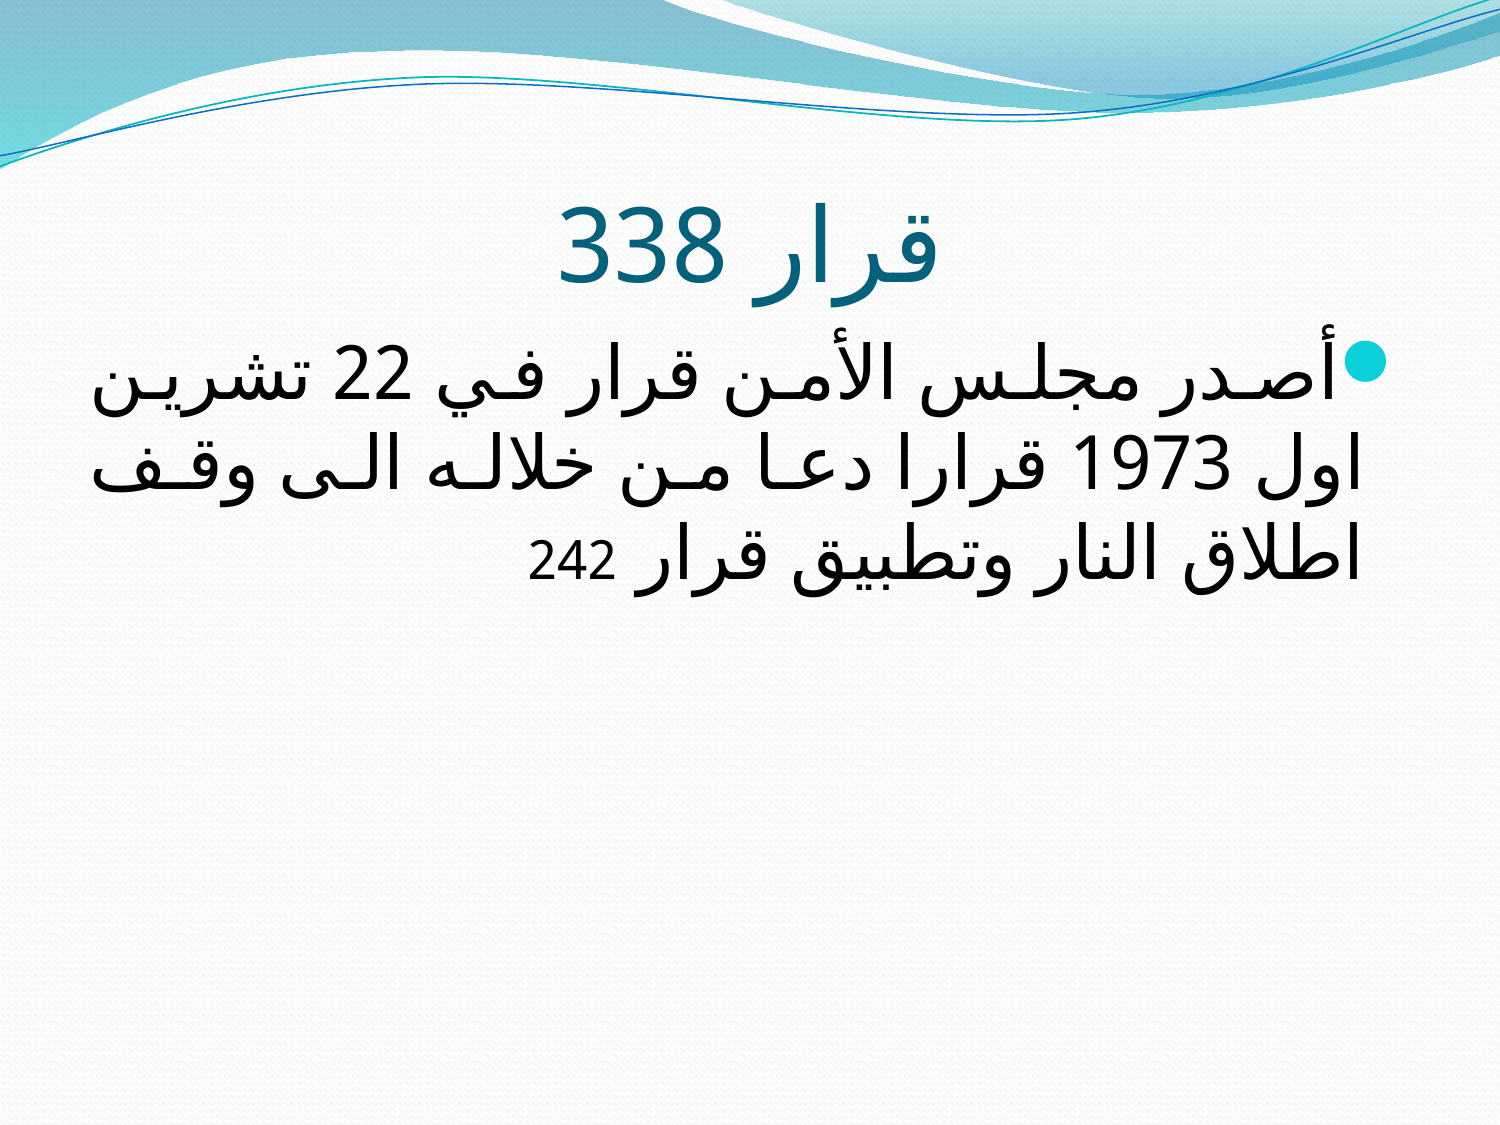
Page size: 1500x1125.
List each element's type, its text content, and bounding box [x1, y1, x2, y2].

list أصدر مجلس الأمن قرار في 22 تشرين اول 1973 قرارا دعا من خلاله الى وقف اطلاق النار وتطبيق قرار 242 [75, 317, 1425, 1038]
title قرار 338 [75, 115, 1425, 303]
